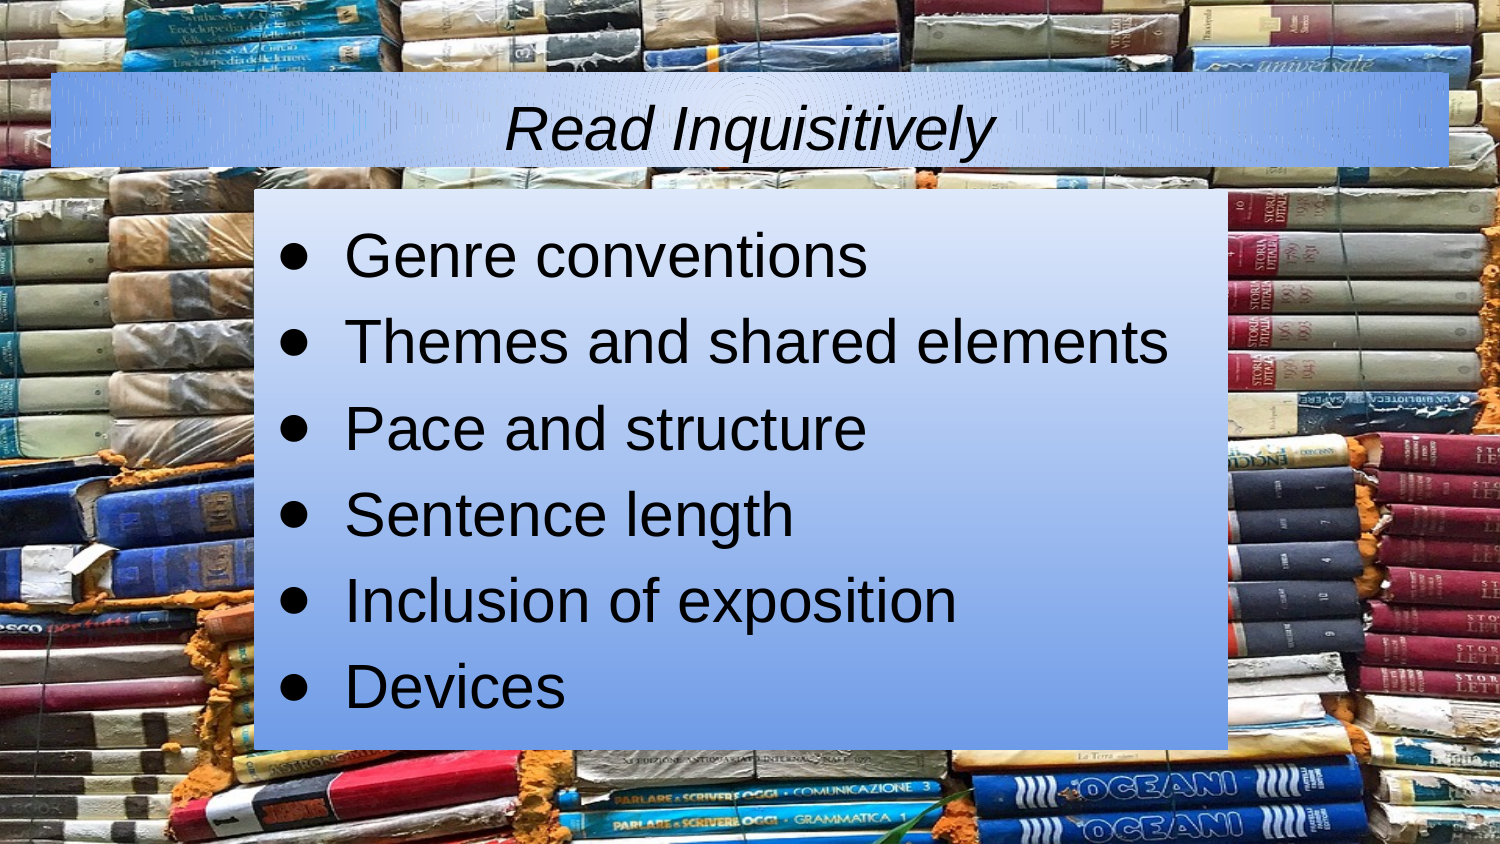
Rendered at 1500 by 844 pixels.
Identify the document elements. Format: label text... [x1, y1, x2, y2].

title Read Inquisitively [51, 72, 1449, 167]
list Genre conventions Themes and shared elements Pace and structure Sentence length Inclusion of exposition Devices [254, 189, 1228, 750]
picture [0, 0, 1500, 844]
